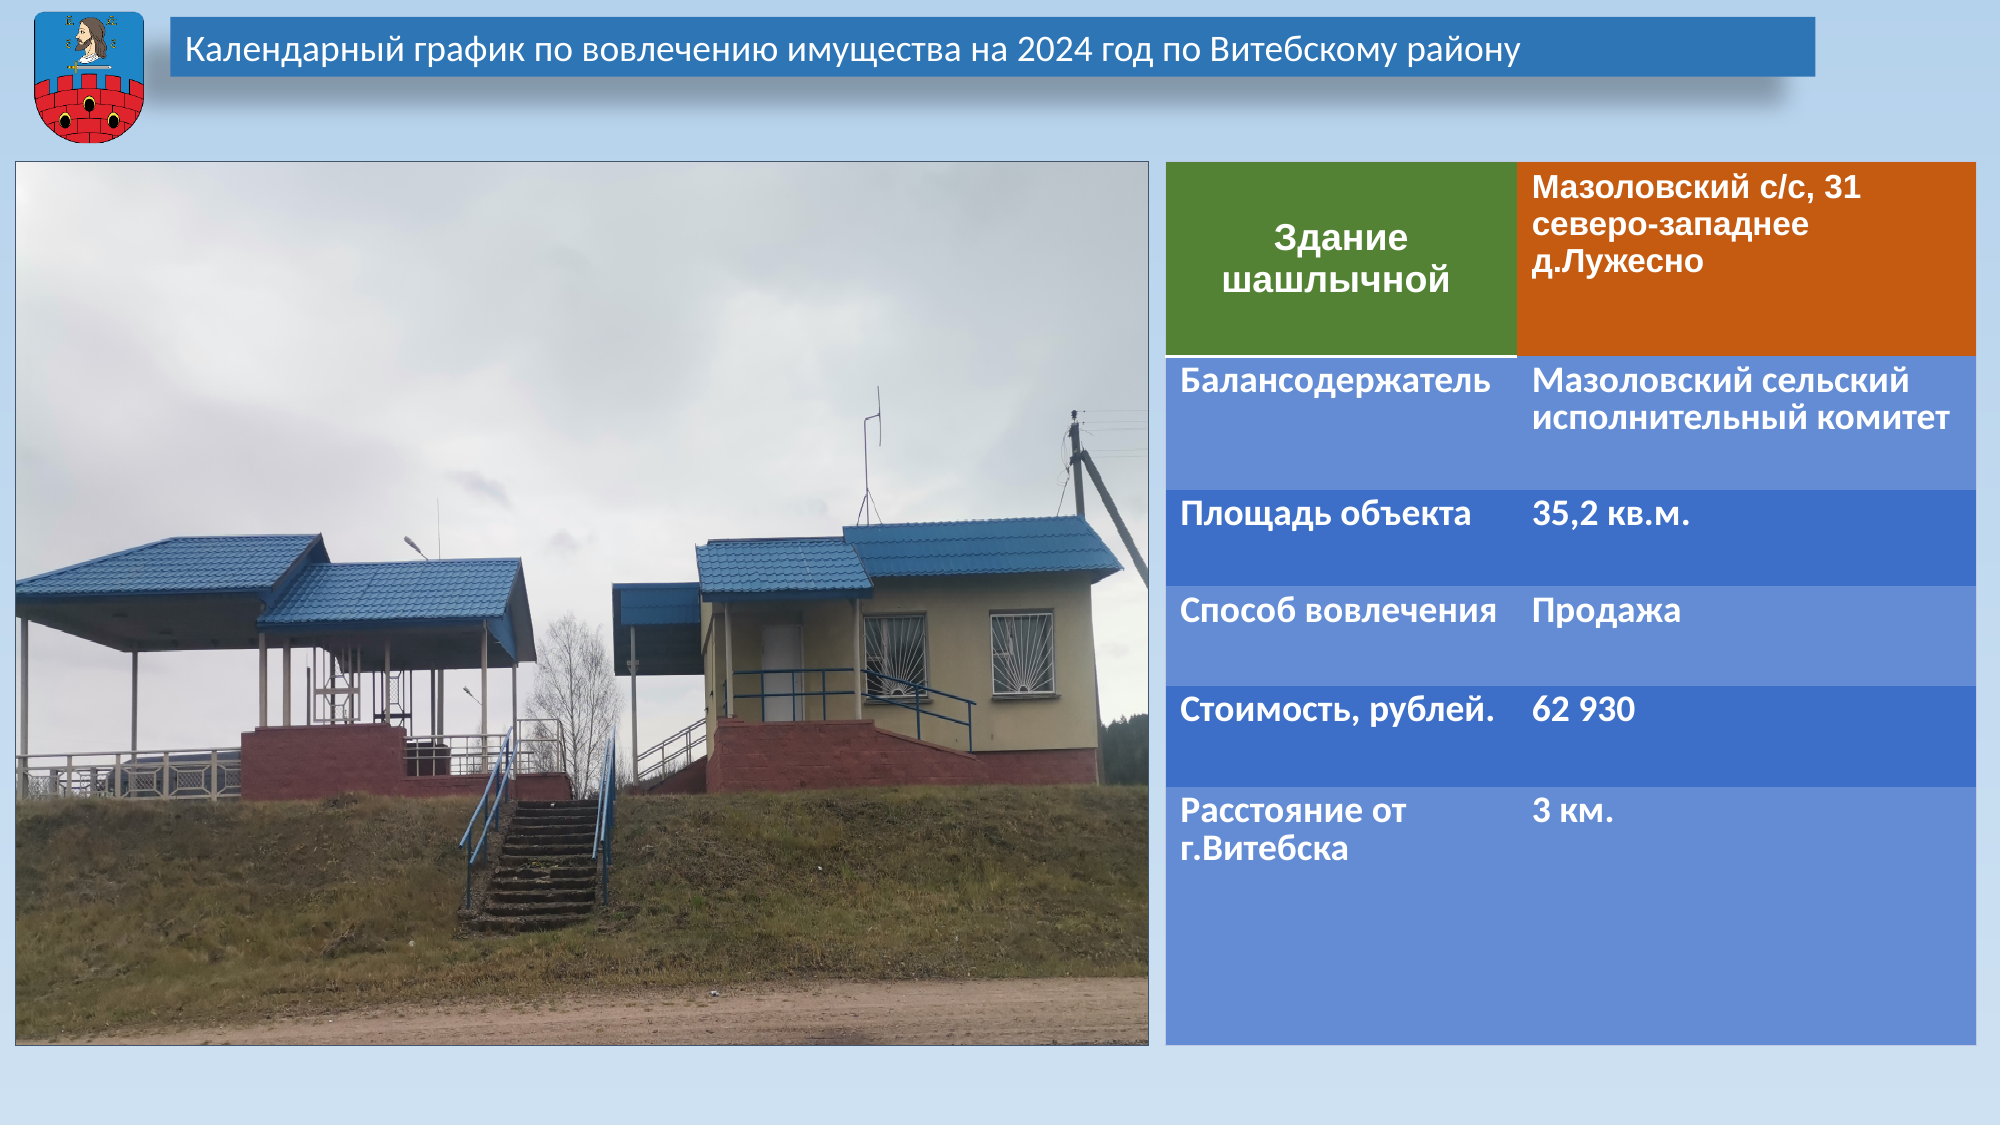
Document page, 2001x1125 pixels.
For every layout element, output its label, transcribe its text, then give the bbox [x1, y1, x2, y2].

table_cell Продажа [1517, 586, 1976, 686]
table_cell Стоимость, рублей. [1166, 686, 1517, 787]
text_box Календарный график по вовлечению имущества на 2024 год по Витебскому району [170, 16, 1816, 77]
table_cell 62 930 [1517, 686, 1976, 787]
table_header Мазоловский с/с, 31 северо-западнее д.Лужесно [1517, 162, 1976, 356]
table_cell Площадь объекта [1166, 490, 1517, 586]
picture [15, 161, 1149, 1047]
table_cell 3 км. [1517, 787, 1976, 1045]
table_cell Расстояние от г.Витебска [1166, 787, 1517, 1045]
picture [34, 11, 144, 144]
table_cell 35,2 кв.м. [1517, 490, 1976, 586]
table_cell Мазоловский сельский исполнительный комитет [1517, 356, 1976, 490]
table_header Здание шашлычной [1166, 162, 1517, 355]
table_cell Балансодержатель [1166, 358, 1517, 490]
table_cell Способ вовлечения [1166, 586, 1517, 686]
